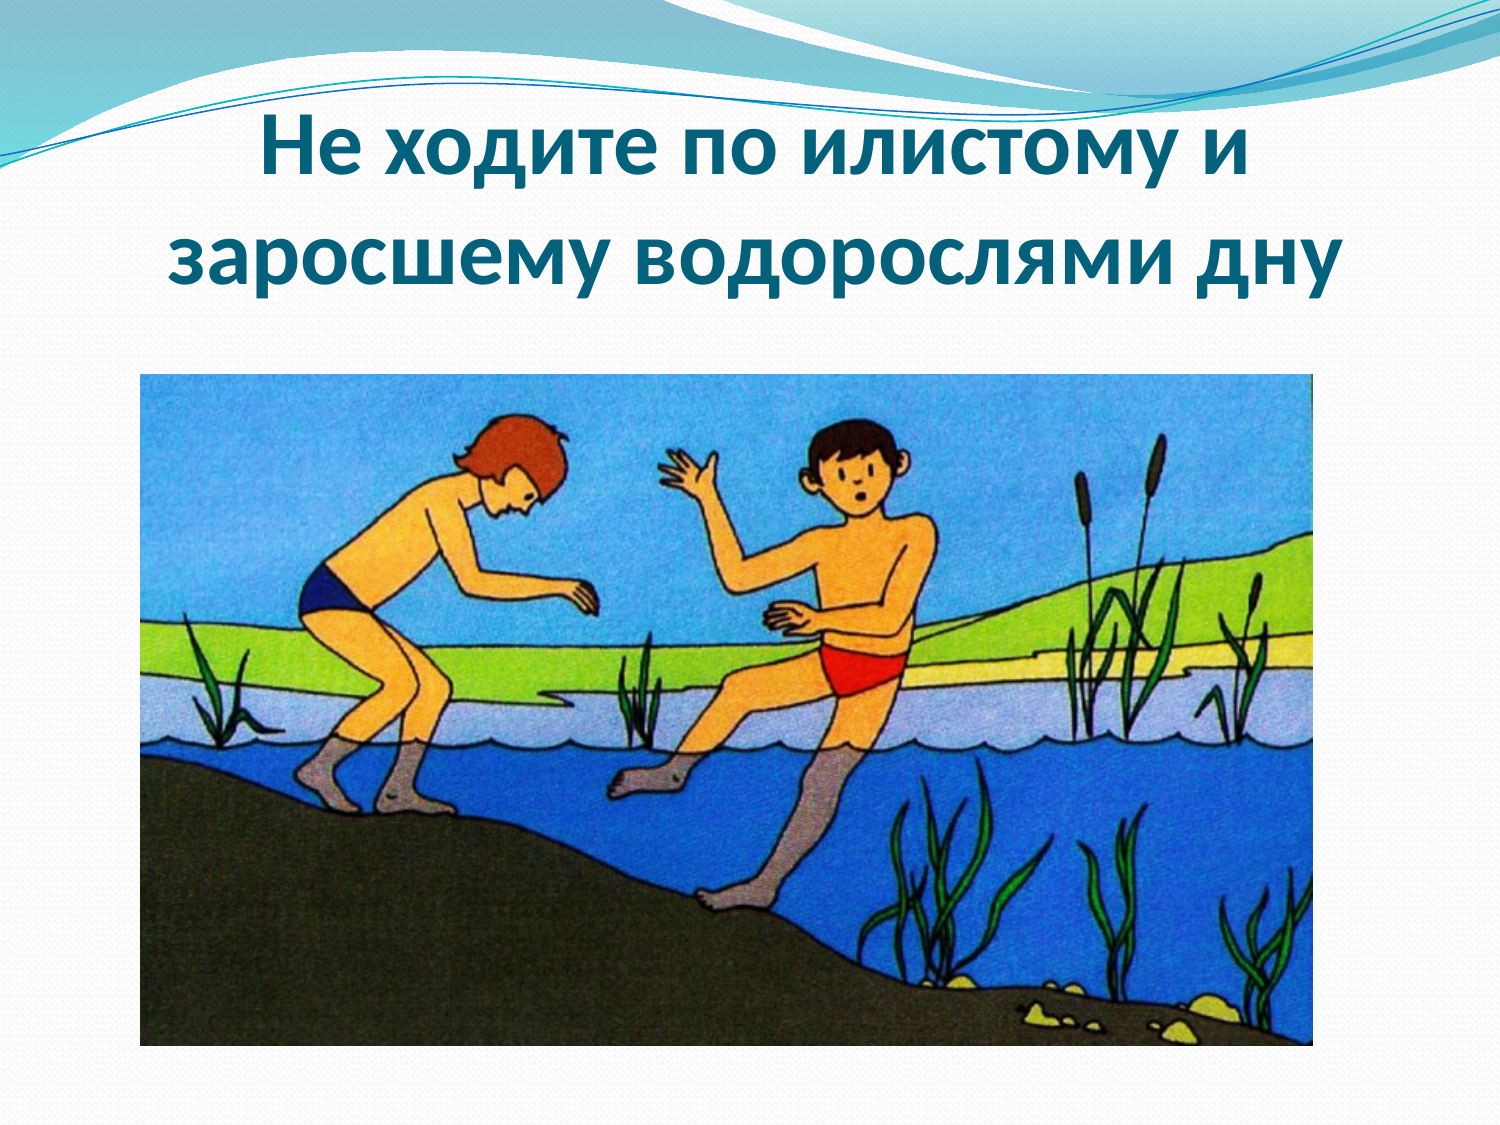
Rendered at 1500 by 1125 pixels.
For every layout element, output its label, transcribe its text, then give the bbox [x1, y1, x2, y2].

title Не ходите по илистому и заросшему водорослями дну [75, 115, 1438, 303]
picture [140, 374, 1313, 1046]
